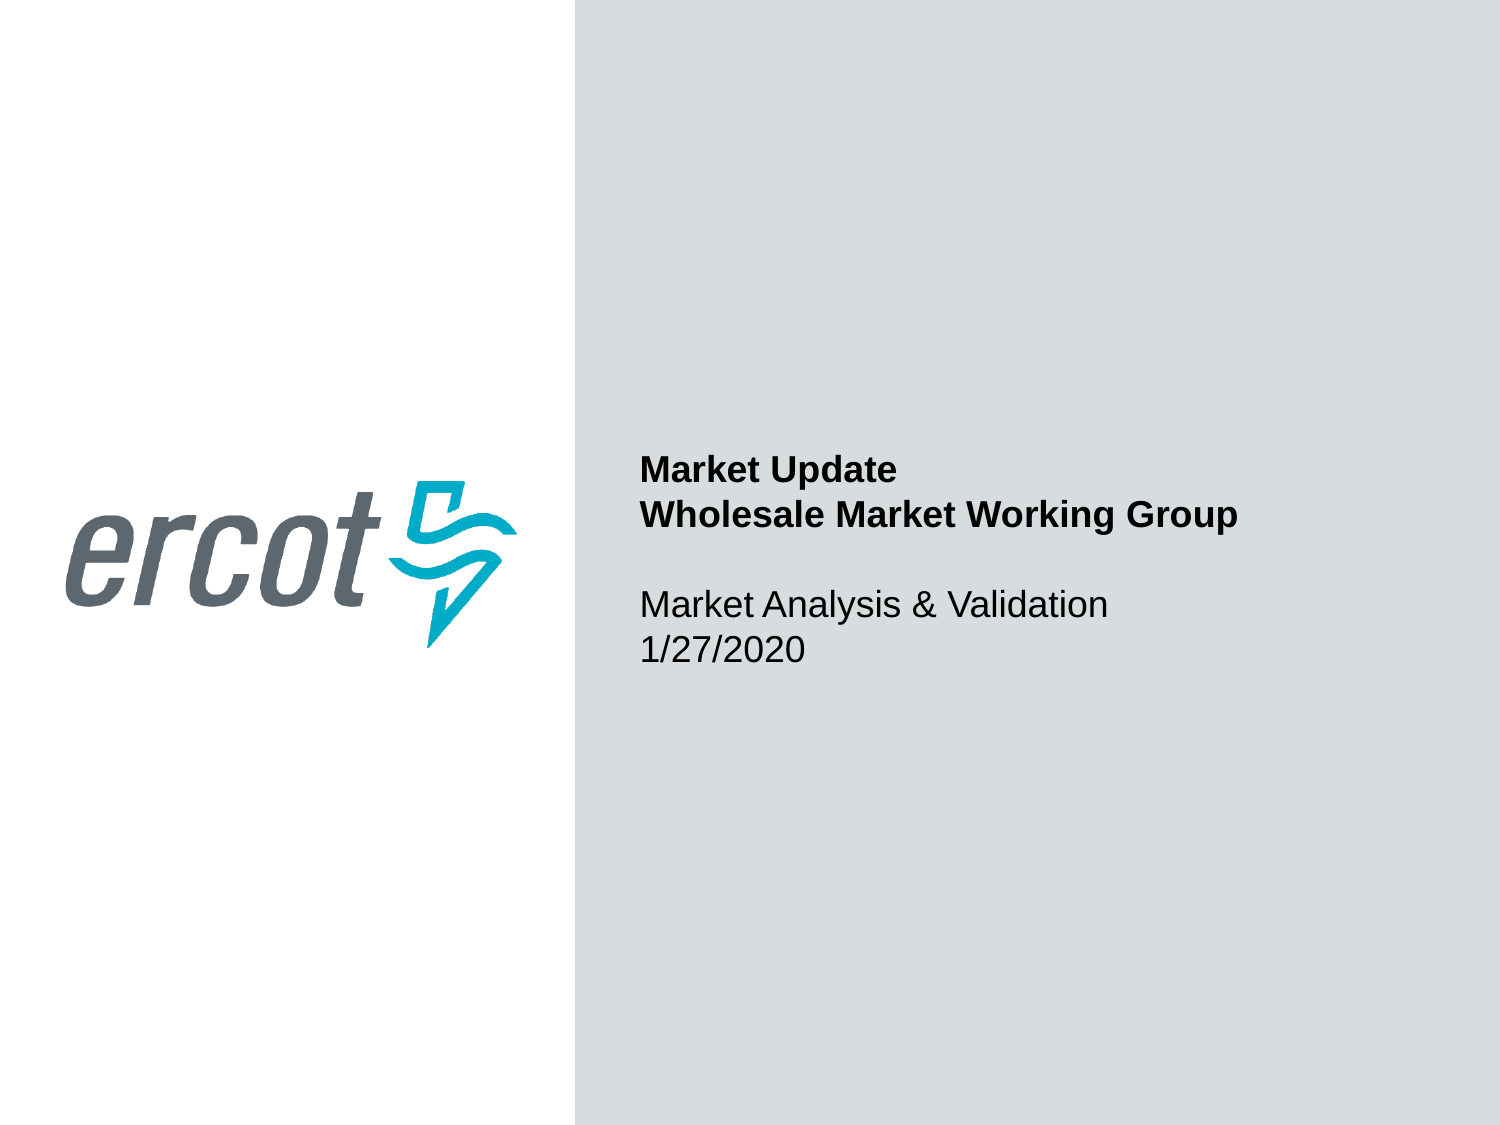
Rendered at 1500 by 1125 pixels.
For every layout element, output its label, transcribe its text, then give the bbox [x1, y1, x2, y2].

picture [56, 471, 525, 654]
text_box Market Update Wholesale Market Working Group Market Analysis & Validation 1/27/2020 [624, 437, 1300, 678]
